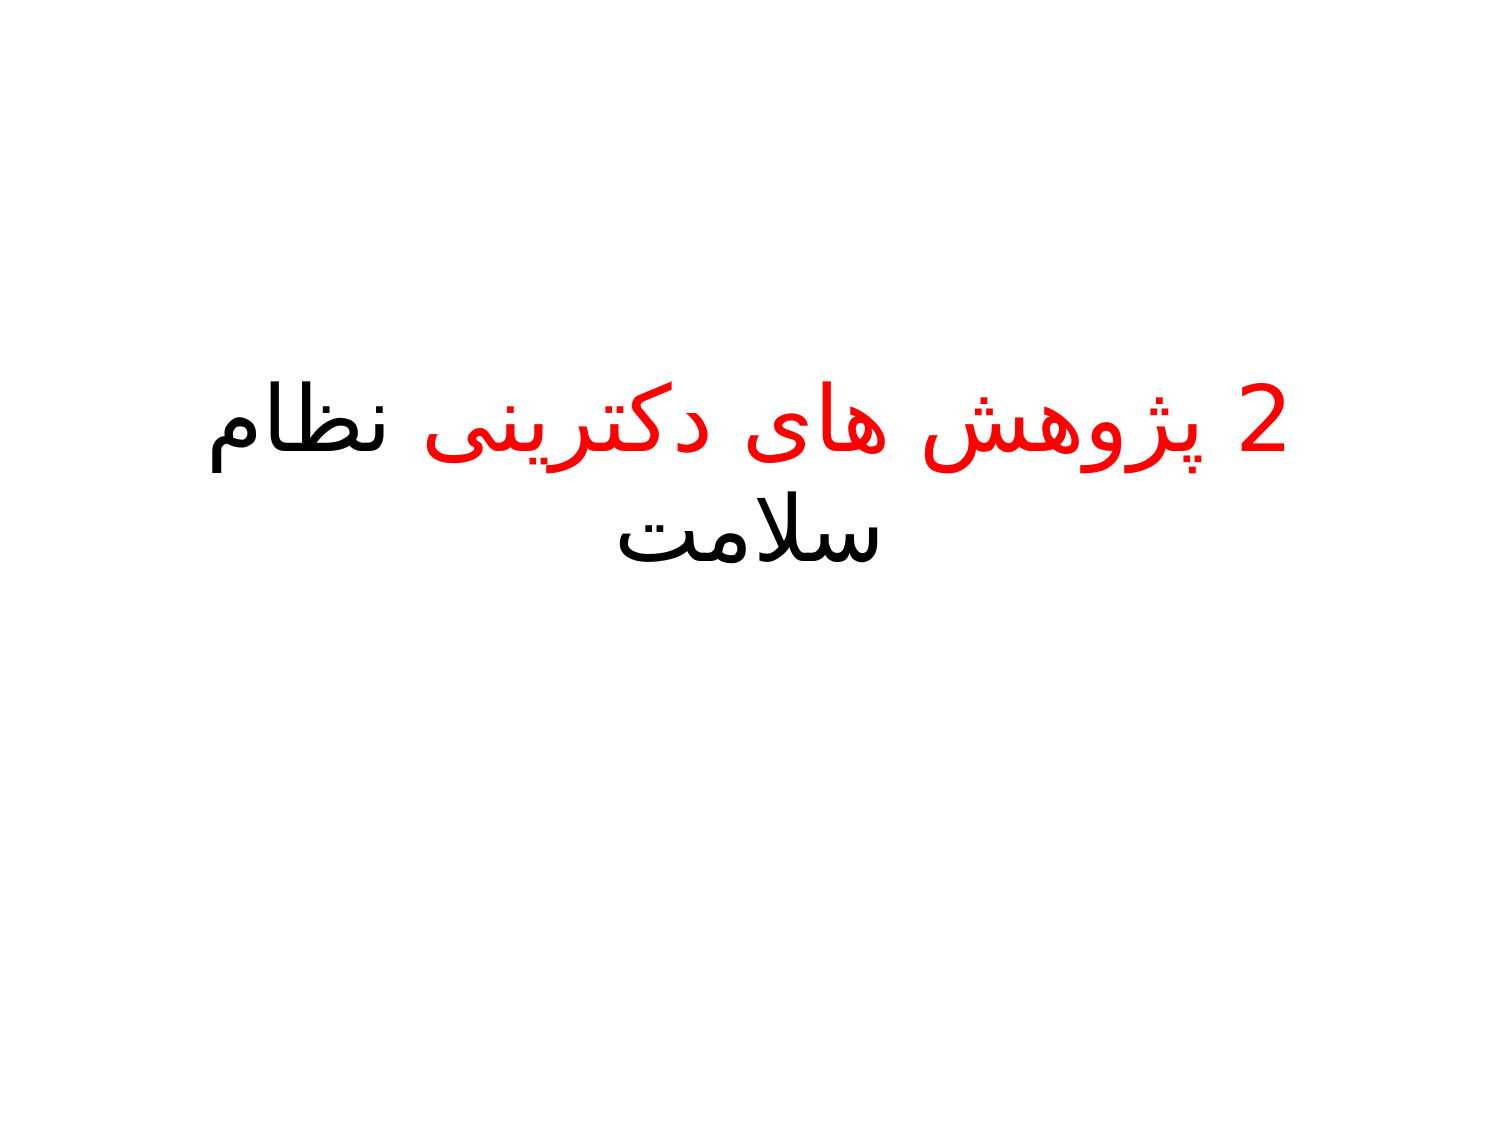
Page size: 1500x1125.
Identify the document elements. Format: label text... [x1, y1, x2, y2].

title 2 پژوهش های دکترینی نظام سلامت [112, 349, 1388, 591]
